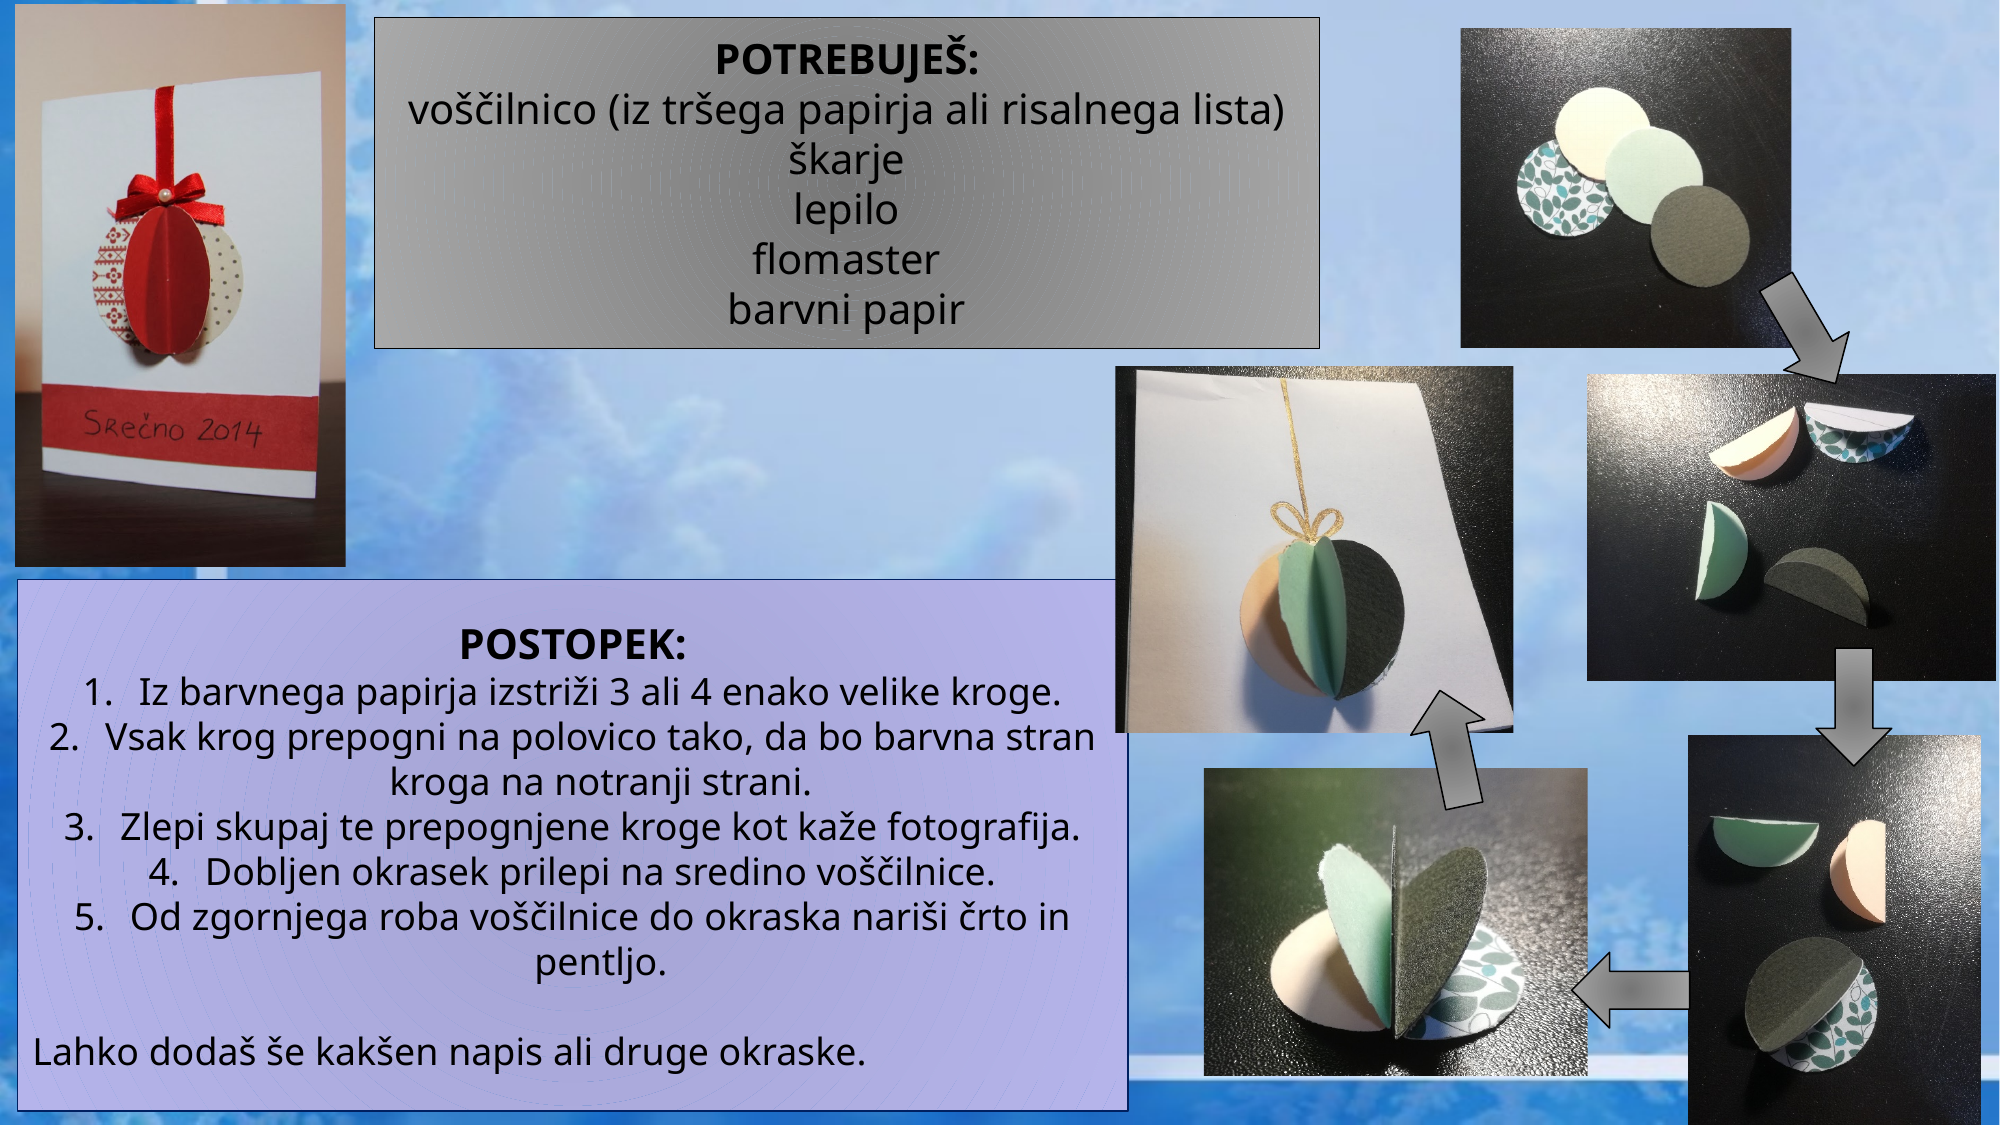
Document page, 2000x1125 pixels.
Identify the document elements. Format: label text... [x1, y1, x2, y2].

picture [0, 0, 2000, 1125]
text_box POTREBUJEŠ: voščilnico (iz tršega papirja ali risalnega lista) škarje lepilo flomaster barvni papir [374, 17, 1320, 349]
text_box [1782, 271, 1850, 374]
text_box POSTOPEK: Iz barvnega papirja izstriži 3 ali 4 enako velike kroge. Vsak krog prepogni na polovico tako, da bo barvna stran kroga na notranji strani. Zlepi skupaj te prepognjene kroge kot kaže fotografija. Dobljen okrasek prilepi na sredino voščilnice. Od zgornjega roba voščilnice do okraska nariši črto in pentljo. Lahko dodaš še kakšen napis ali druge okraske. [17, 579, 1129, 1112]
text_box [1428, 733, 1477, 768]
text_box [1588, 951, 1687, 1029]
text_box [1815, 681, 1893, 735]
